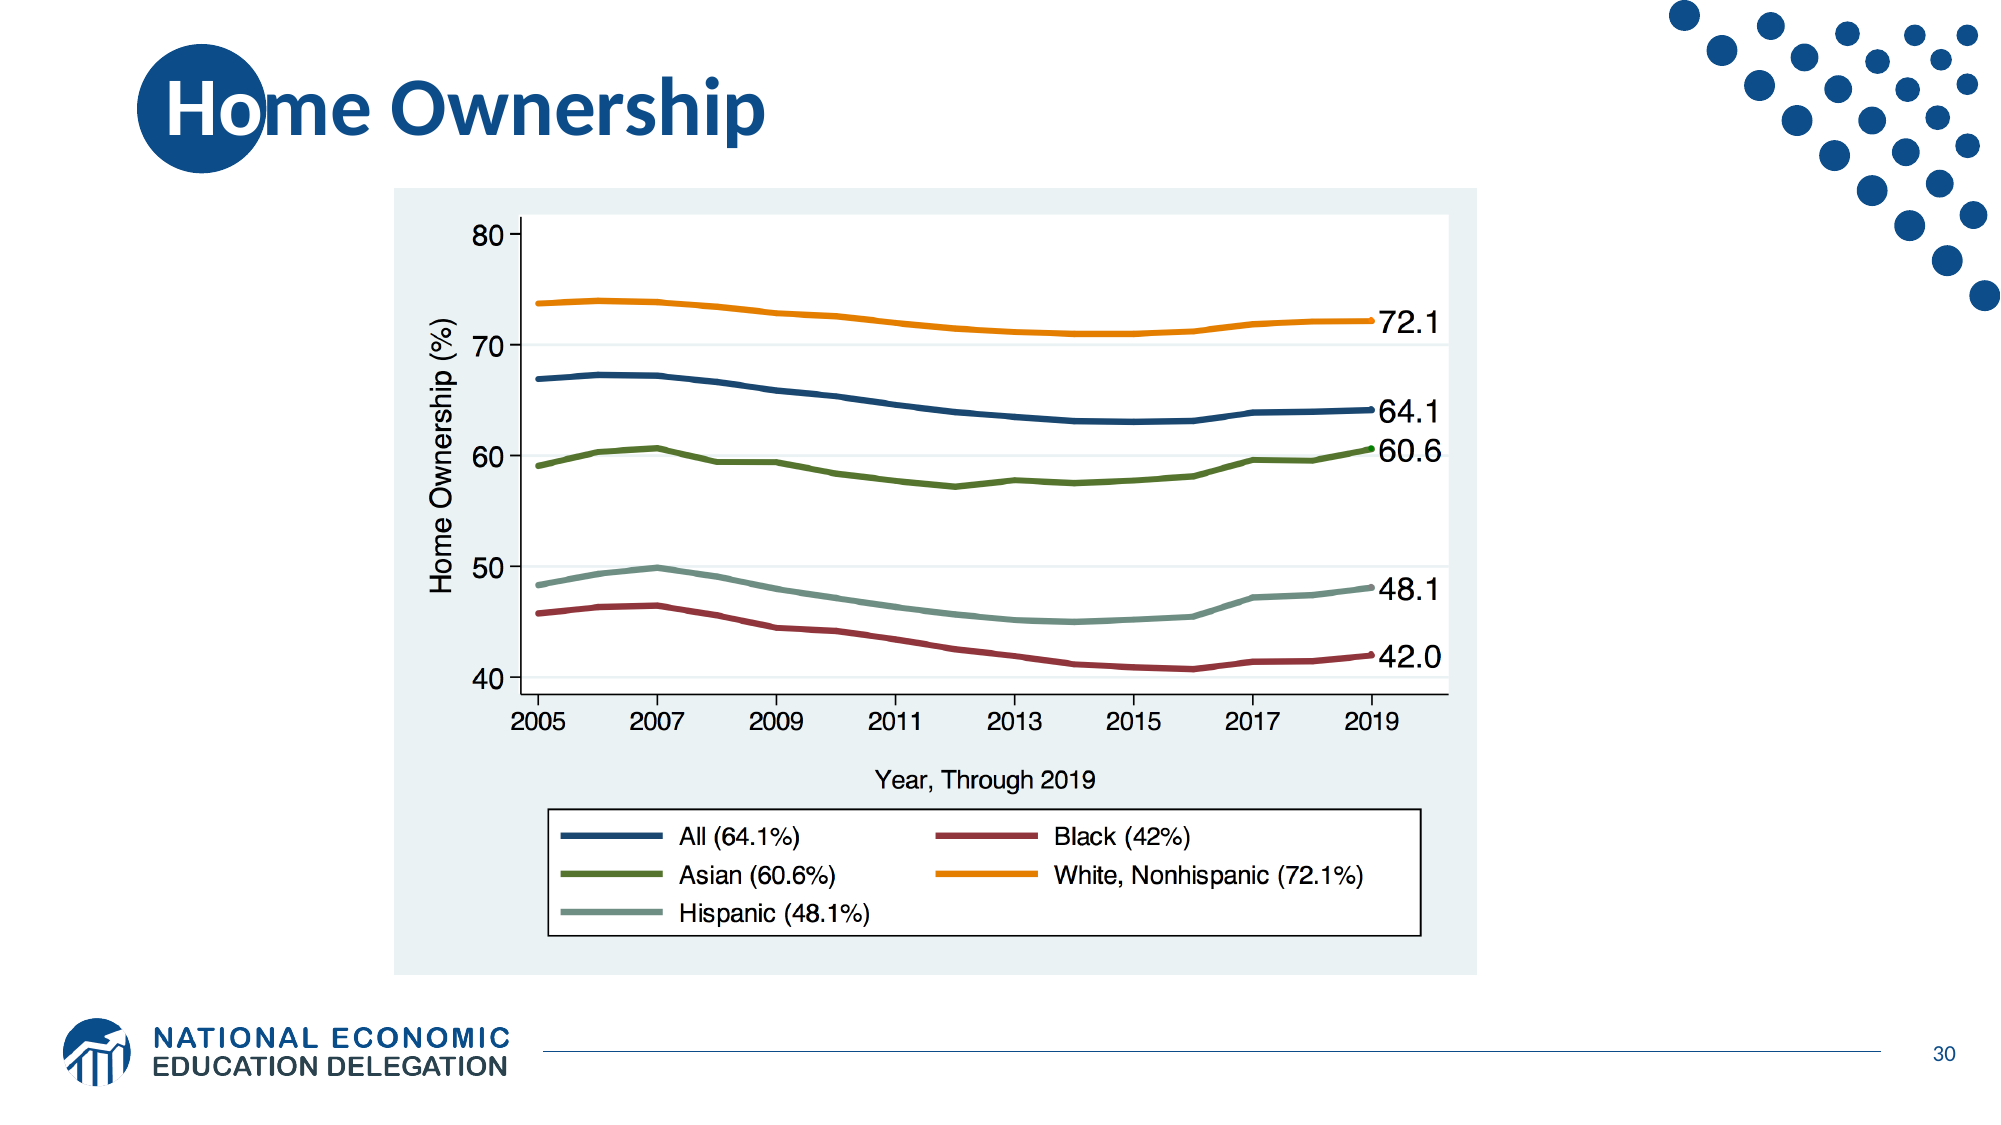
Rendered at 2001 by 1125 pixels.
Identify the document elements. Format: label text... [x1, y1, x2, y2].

picture [55, 1013, 520, 1091]
slide_number 30 [1521, 1022, 1972, 1082]
title Home Ownership [150, 0, 1876, 218]
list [394, 188, 1477, 975]
